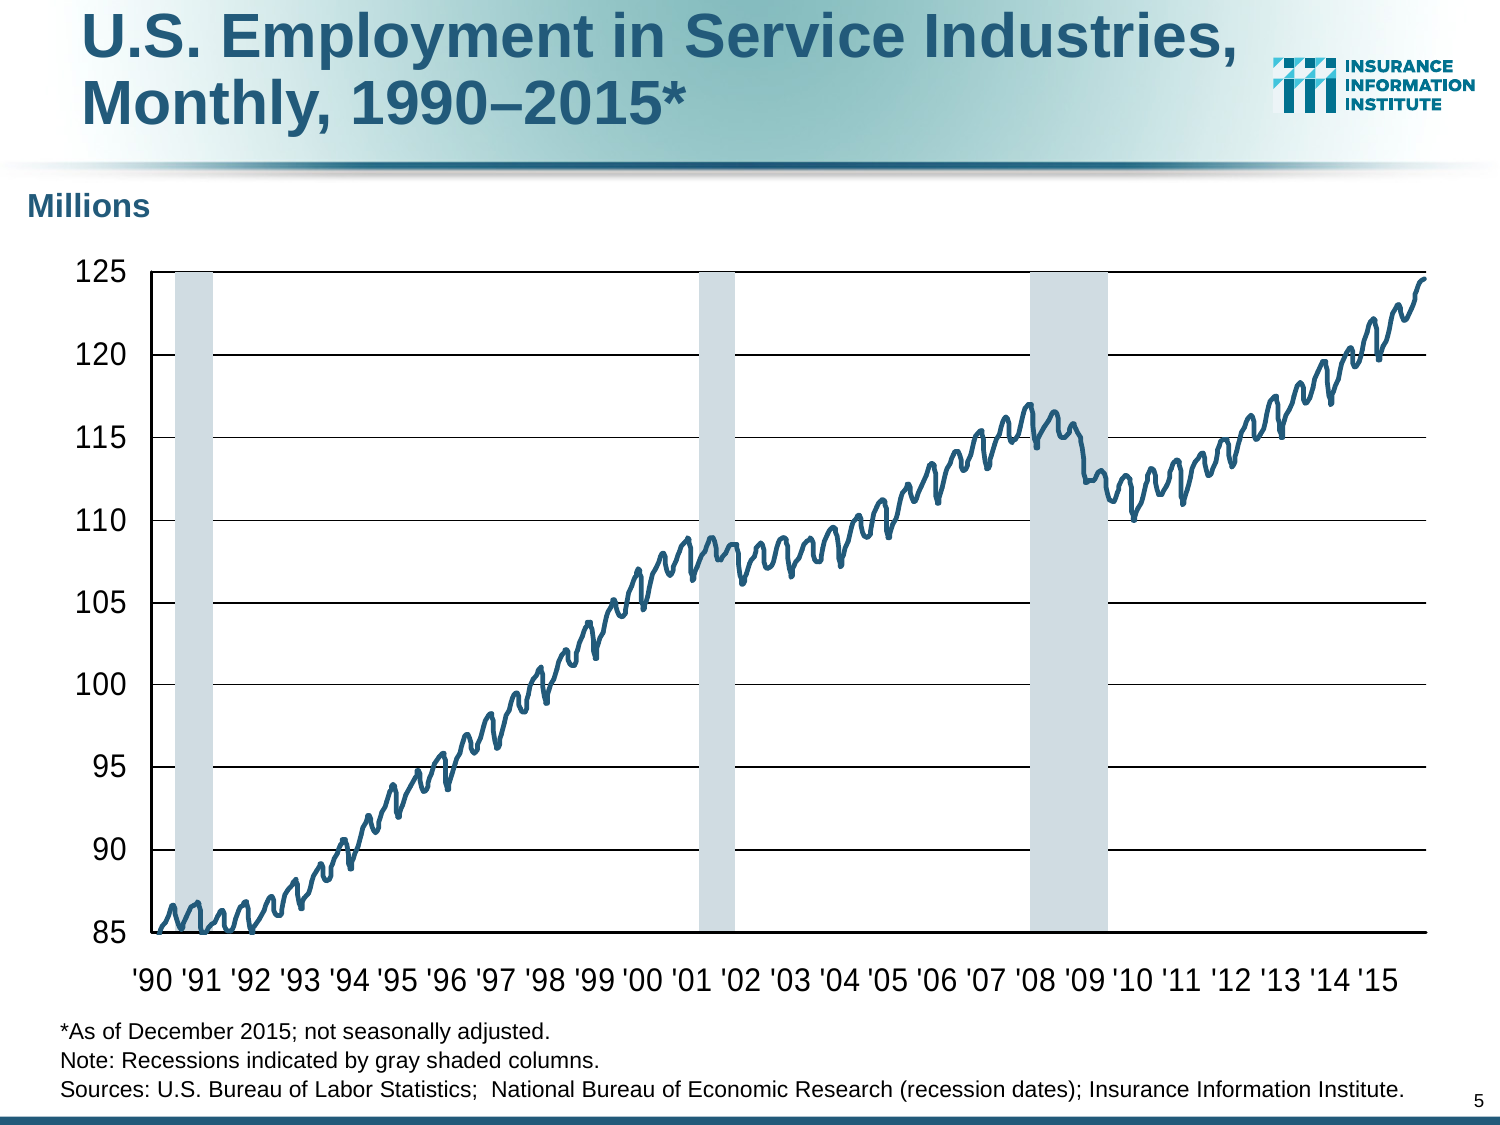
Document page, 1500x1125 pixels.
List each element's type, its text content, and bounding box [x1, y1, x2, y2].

title U.S. Employment in Service Industries, Monthly, 1990–2015* [73, 0, 1288, 142]
picture [0, 0, 1500, 189]
text_box Millions [27, 188, 428, 225]
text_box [61, 232, 1457, 1026]
text_box *As of December 2015; not seasonally adjusted. Note: Recessions indicated by gray shaded columns. Sources: U.S. Bureau of Labor Statistics; National Bureau of Economic Research (recession dates); Insurance Information Institute. [0, 1021, 1432, 1125]
text_box 5 [1432, 1091, 1485, 1111]
